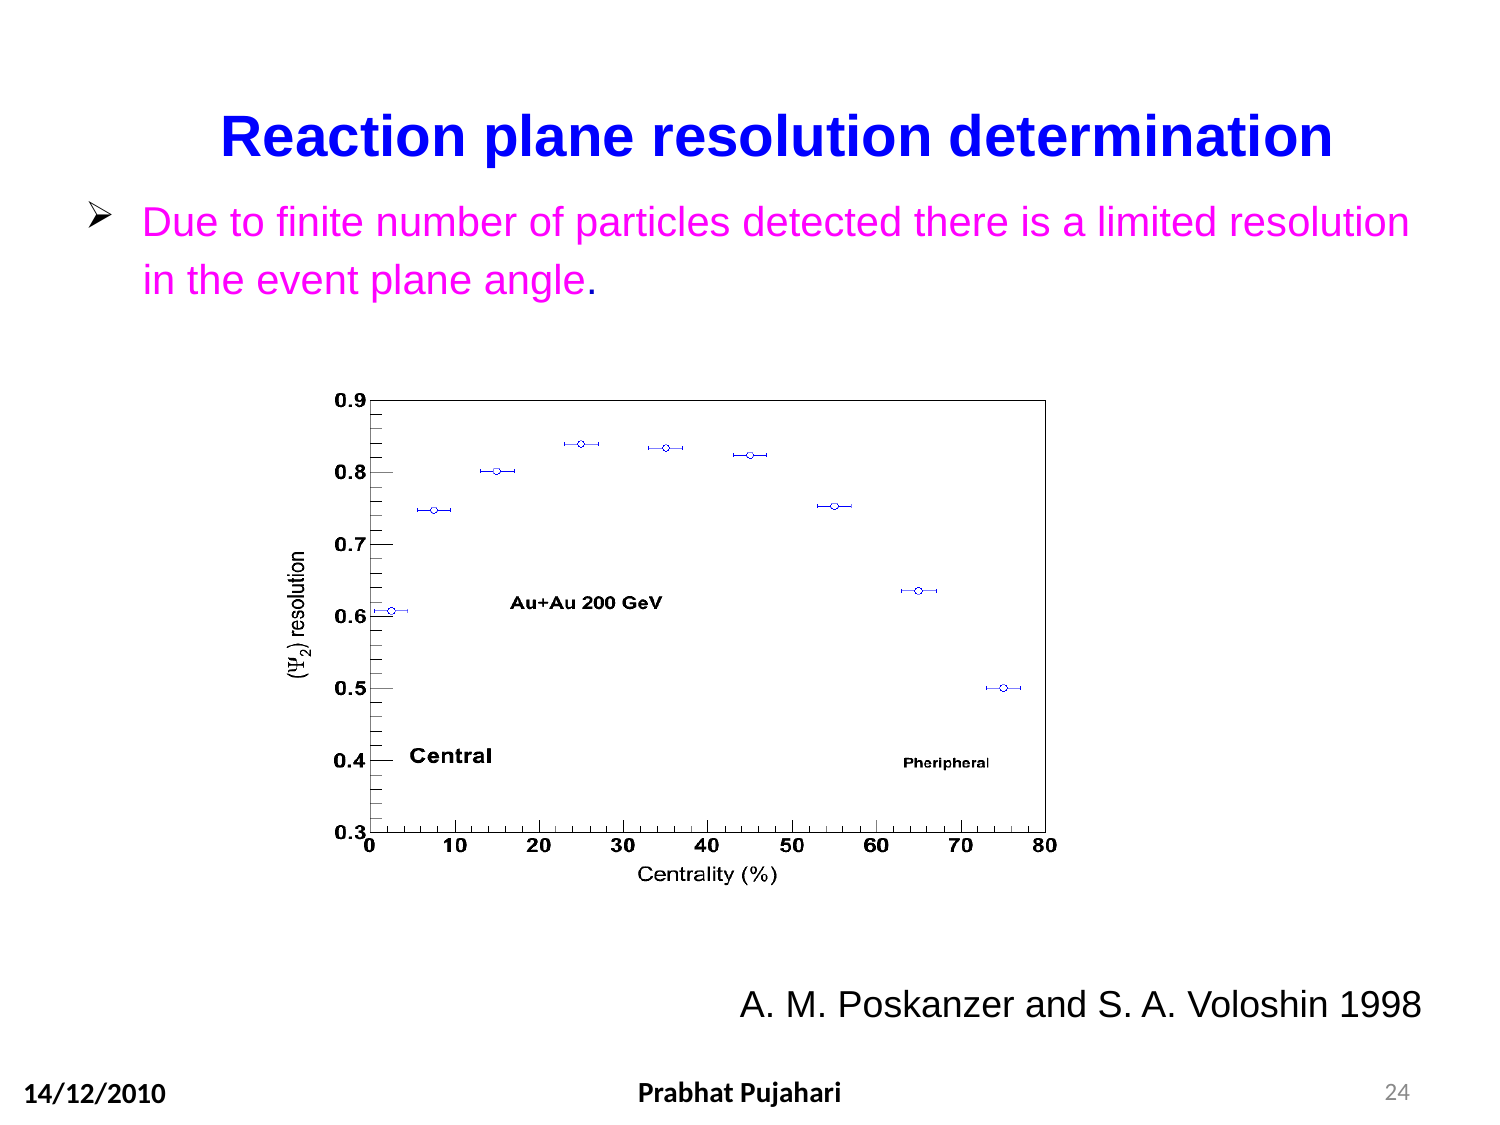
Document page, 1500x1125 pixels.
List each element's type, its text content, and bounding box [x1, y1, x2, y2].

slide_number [8, 1061, 359, 1122]
slide_number 24 [1074, 1060, 1425, 1121]
text_box Due to finite number of particles detected there is a limited resolution in the event plane angle. [70, 187, 1437, 311]
footer Prabhat Pujahari [502, 1060, 978, 1121]
text_box A. M. Poskanzer and S. A. Voloshin 1998 [725, 972, 1438, 1033]
text_box Reaction plane resolution determination [206, 90, 1351, 176]
picture [235, 346, 1135, 886]
